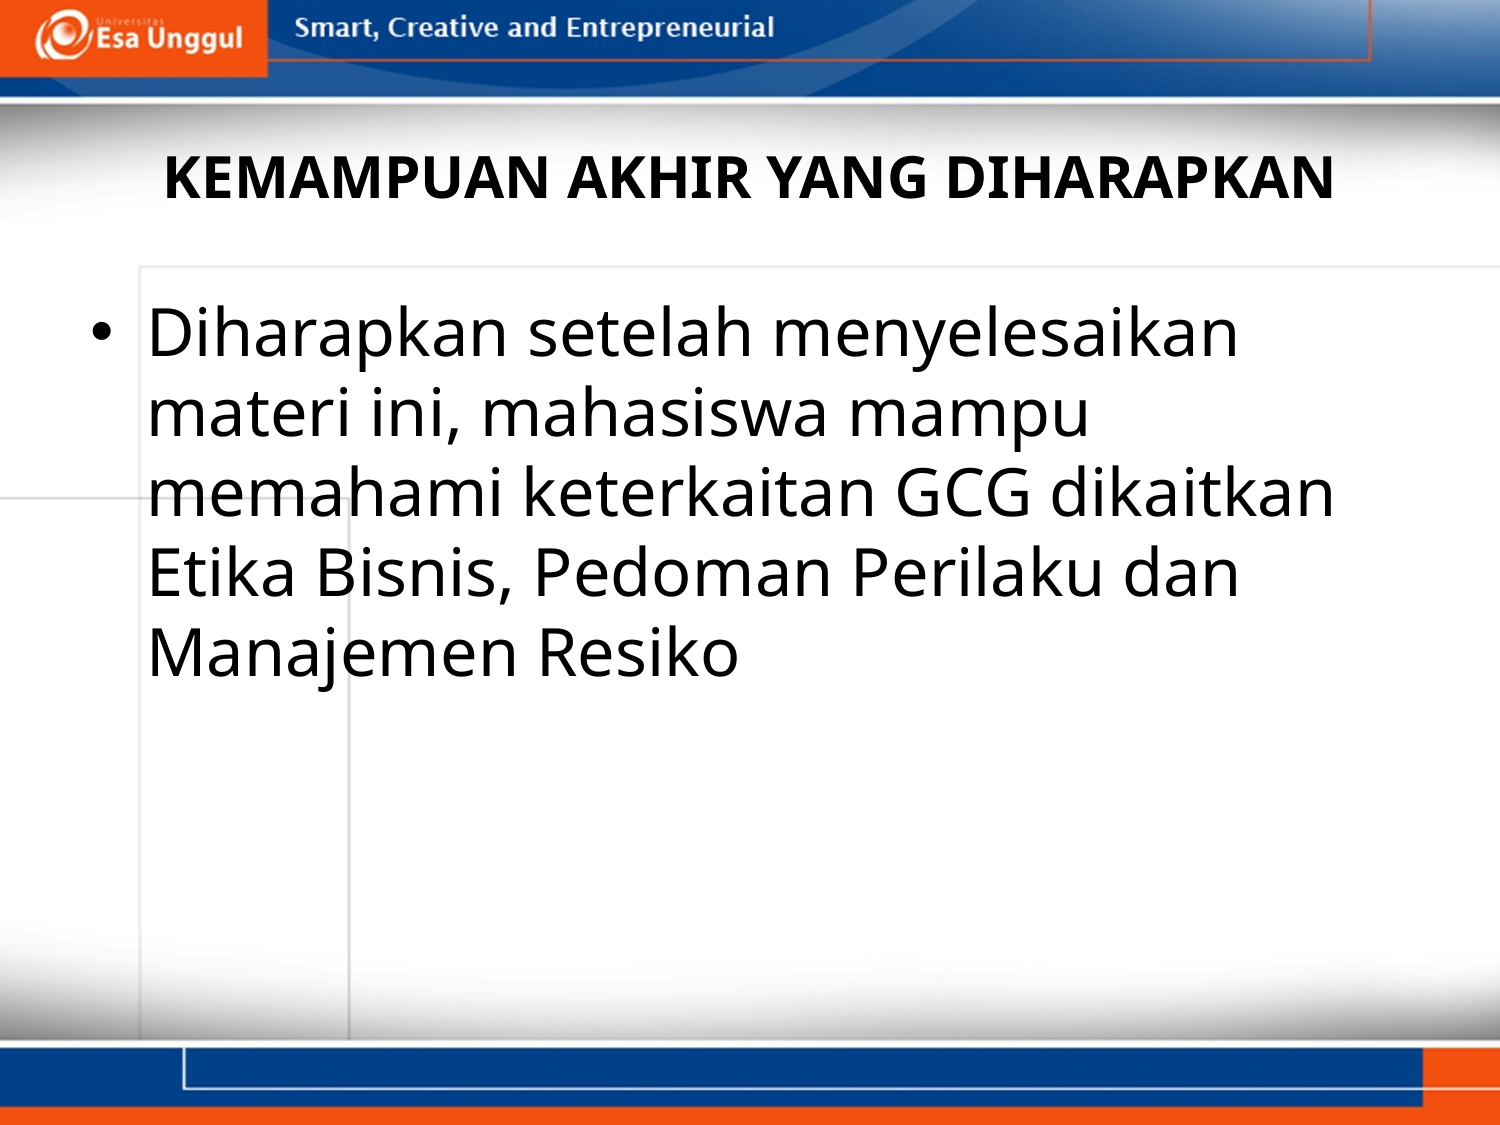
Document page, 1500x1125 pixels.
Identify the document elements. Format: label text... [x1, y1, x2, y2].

list Diharapkan setelah menyelesaikan materi ini, mahasiswa mampu memahami keterkaitan GCG dikaitkan Etika Bisnis, Pedoman Perilaku dan Manajemen Resiko [75, 282, 1425, 1025]
title KEMAMPUAN AKHIR YANG DIHARAPKAN [75, 99, 1425, 250]
picture [0, 0, 1500, 1125]
